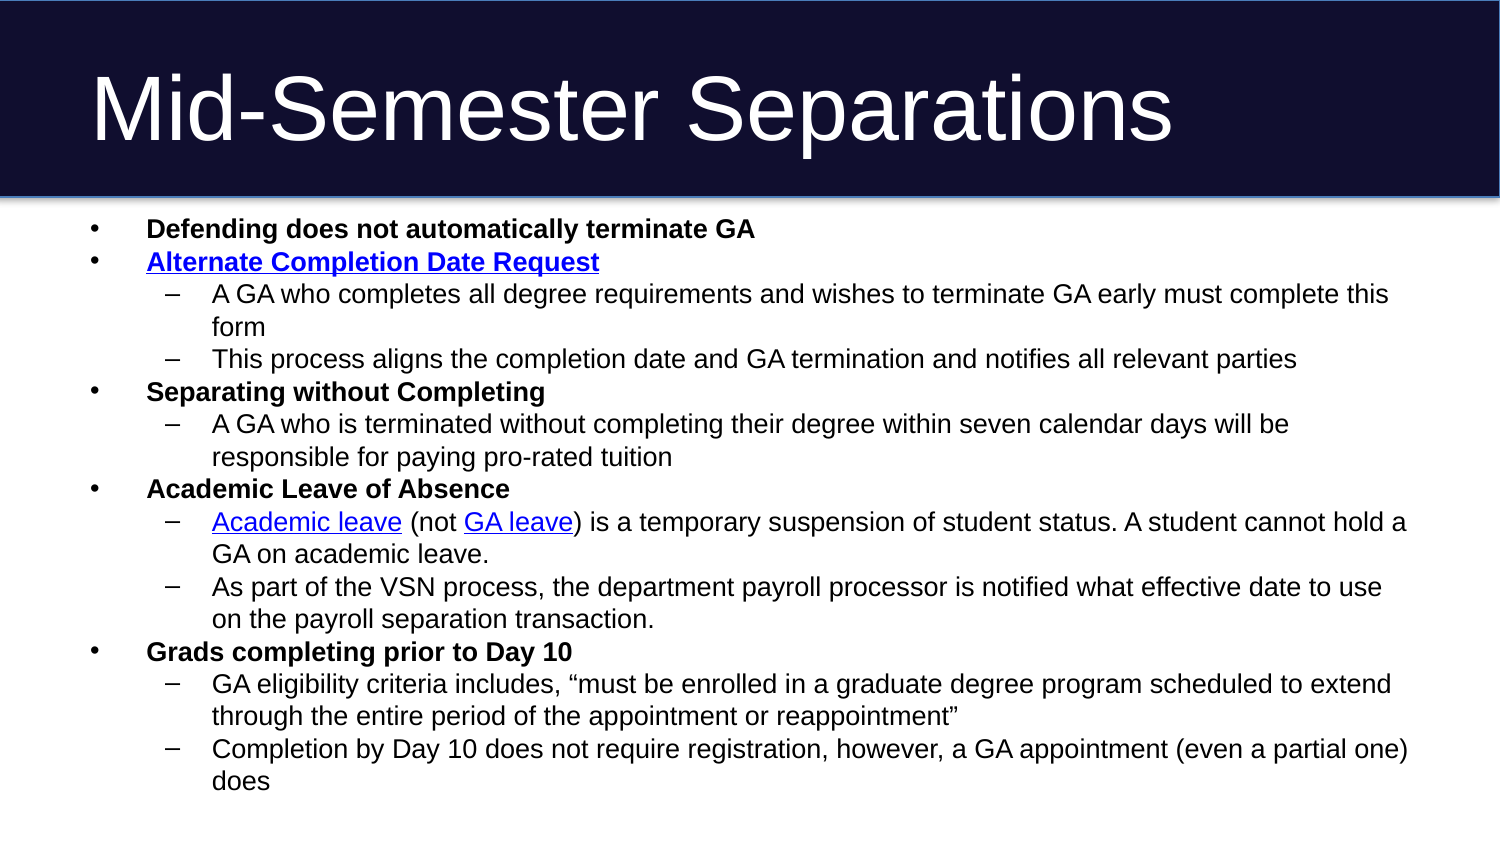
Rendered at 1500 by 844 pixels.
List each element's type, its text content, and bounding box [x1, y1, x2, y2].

list Defending does not automatically terminate GA Alternate Completion Date Request A GA who completes all degree requirements and wishes to terminate GA early must complete this form This process aligns the completion date and GA termination and notifies all relevant parties Separating without Completing A GA who is terminated without completing their degree within seven calendar days will be responsible for paying pro-rated tuition Academic Leave of Absence Academic leave (not GA leave) is a temporary suspension of student status. A student cannot hold a GA on academic leave. As part of the VSN process, the department payroll processor is notified what effective date to use on the payroll separation transaction. Grads completing prior to Day 10 GA eligibility criteria includes, “must be enrolled in a graduate degree program scheduled to extend through the entire period of the appointment or reappointment” Completion by Day 10 does not require registration, however, a GA appointment (even a partial one) does [75, 204, 1425, 761]
title Mid-Semester Separations [75, 33, 1425, 175]
